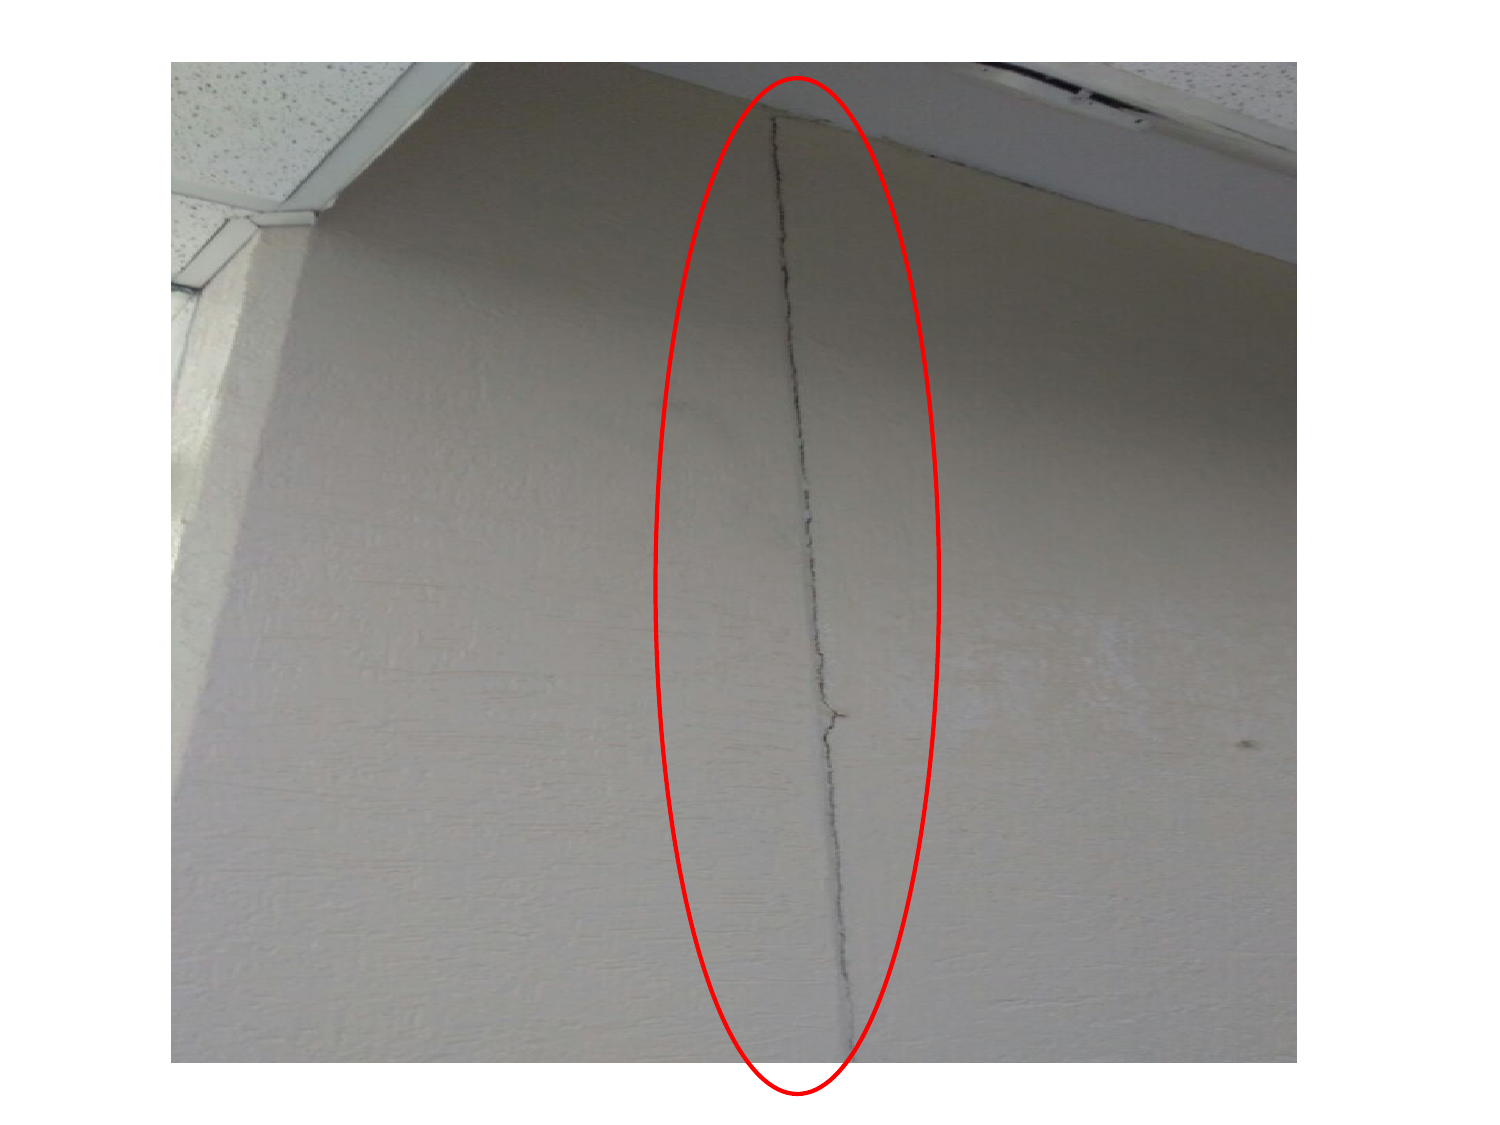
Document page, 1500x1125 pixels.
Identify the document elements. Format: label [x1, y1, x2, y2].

text_box [752, 1071, 843, 1097]
picture [170, 62, 1297, 1063]
